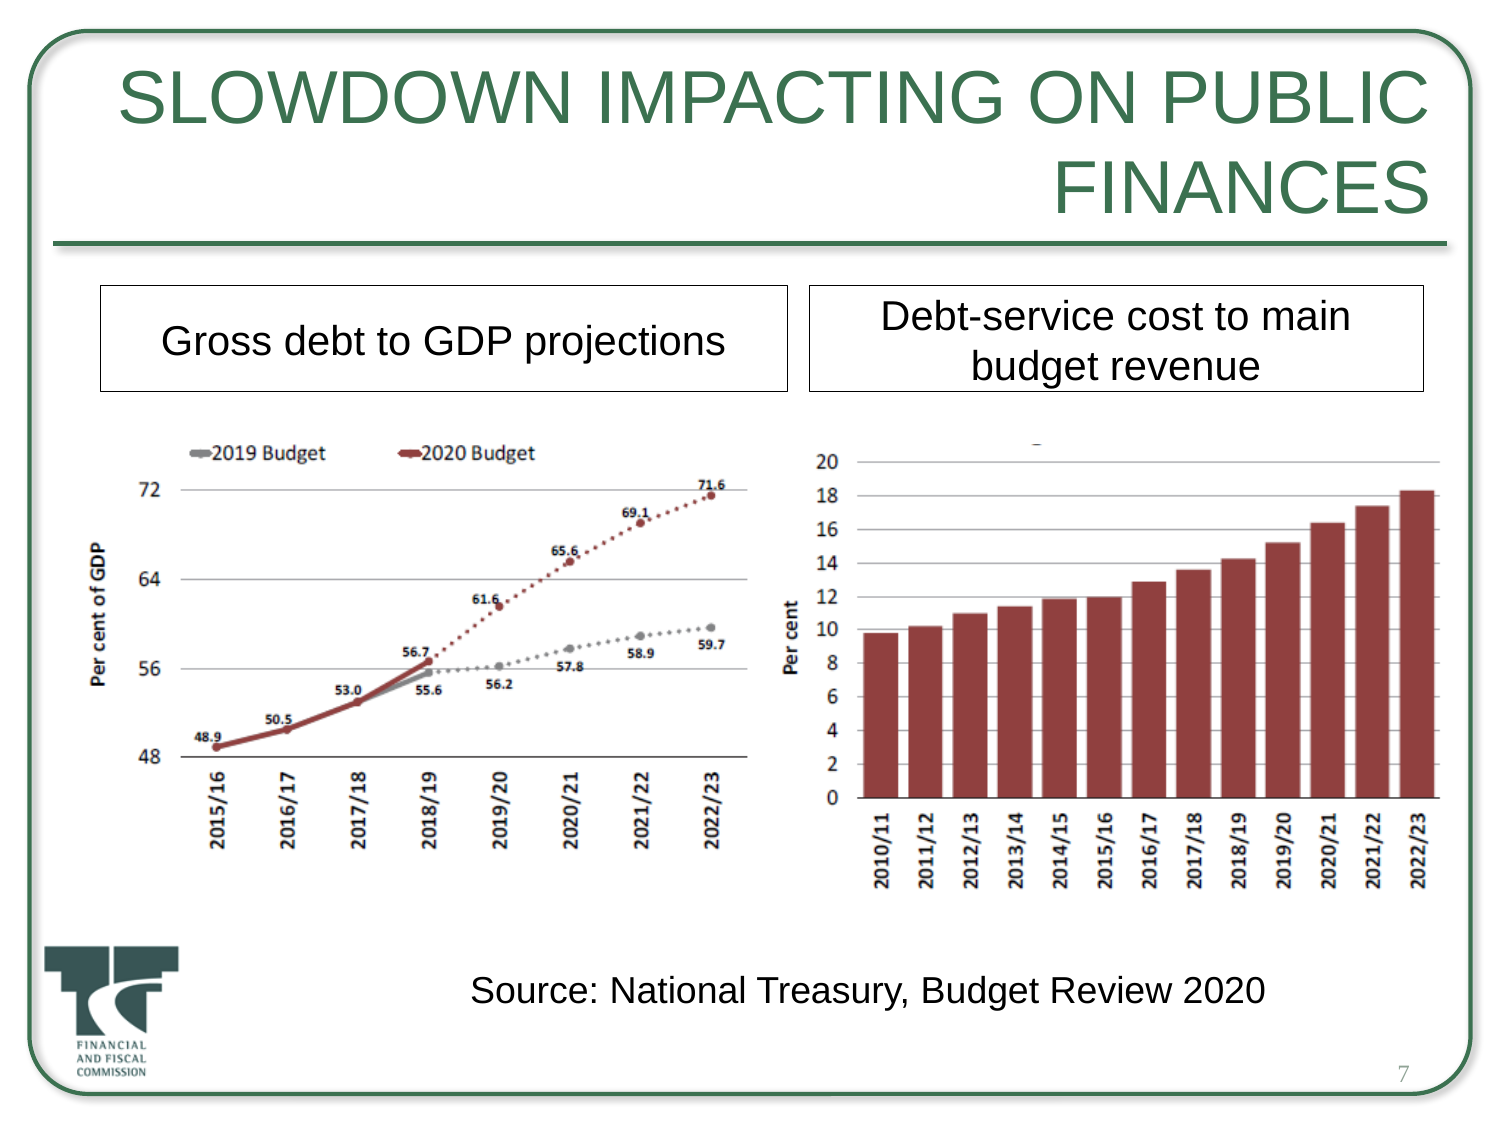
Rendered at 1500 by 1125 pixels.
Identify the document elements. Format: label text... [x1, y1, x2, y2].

slide_number 7 [1074, 1042, 1425, 1103]
text_box Debt-service cost to main budget revenue [807, 283, 1425, 393]
text_box Gross debt to GDP projections [98, 283, 789, 393]
picture [32, 940, 195, 1091]
text_box Source: National Treasury, Budget Review 2020 [334, 956, 1402, 1021]
picture [25, 940, 69, 1094]
picture [76, 444, 1446, 906]
title Slowdown impacting on public finances [53, 45, 1447, 233]
